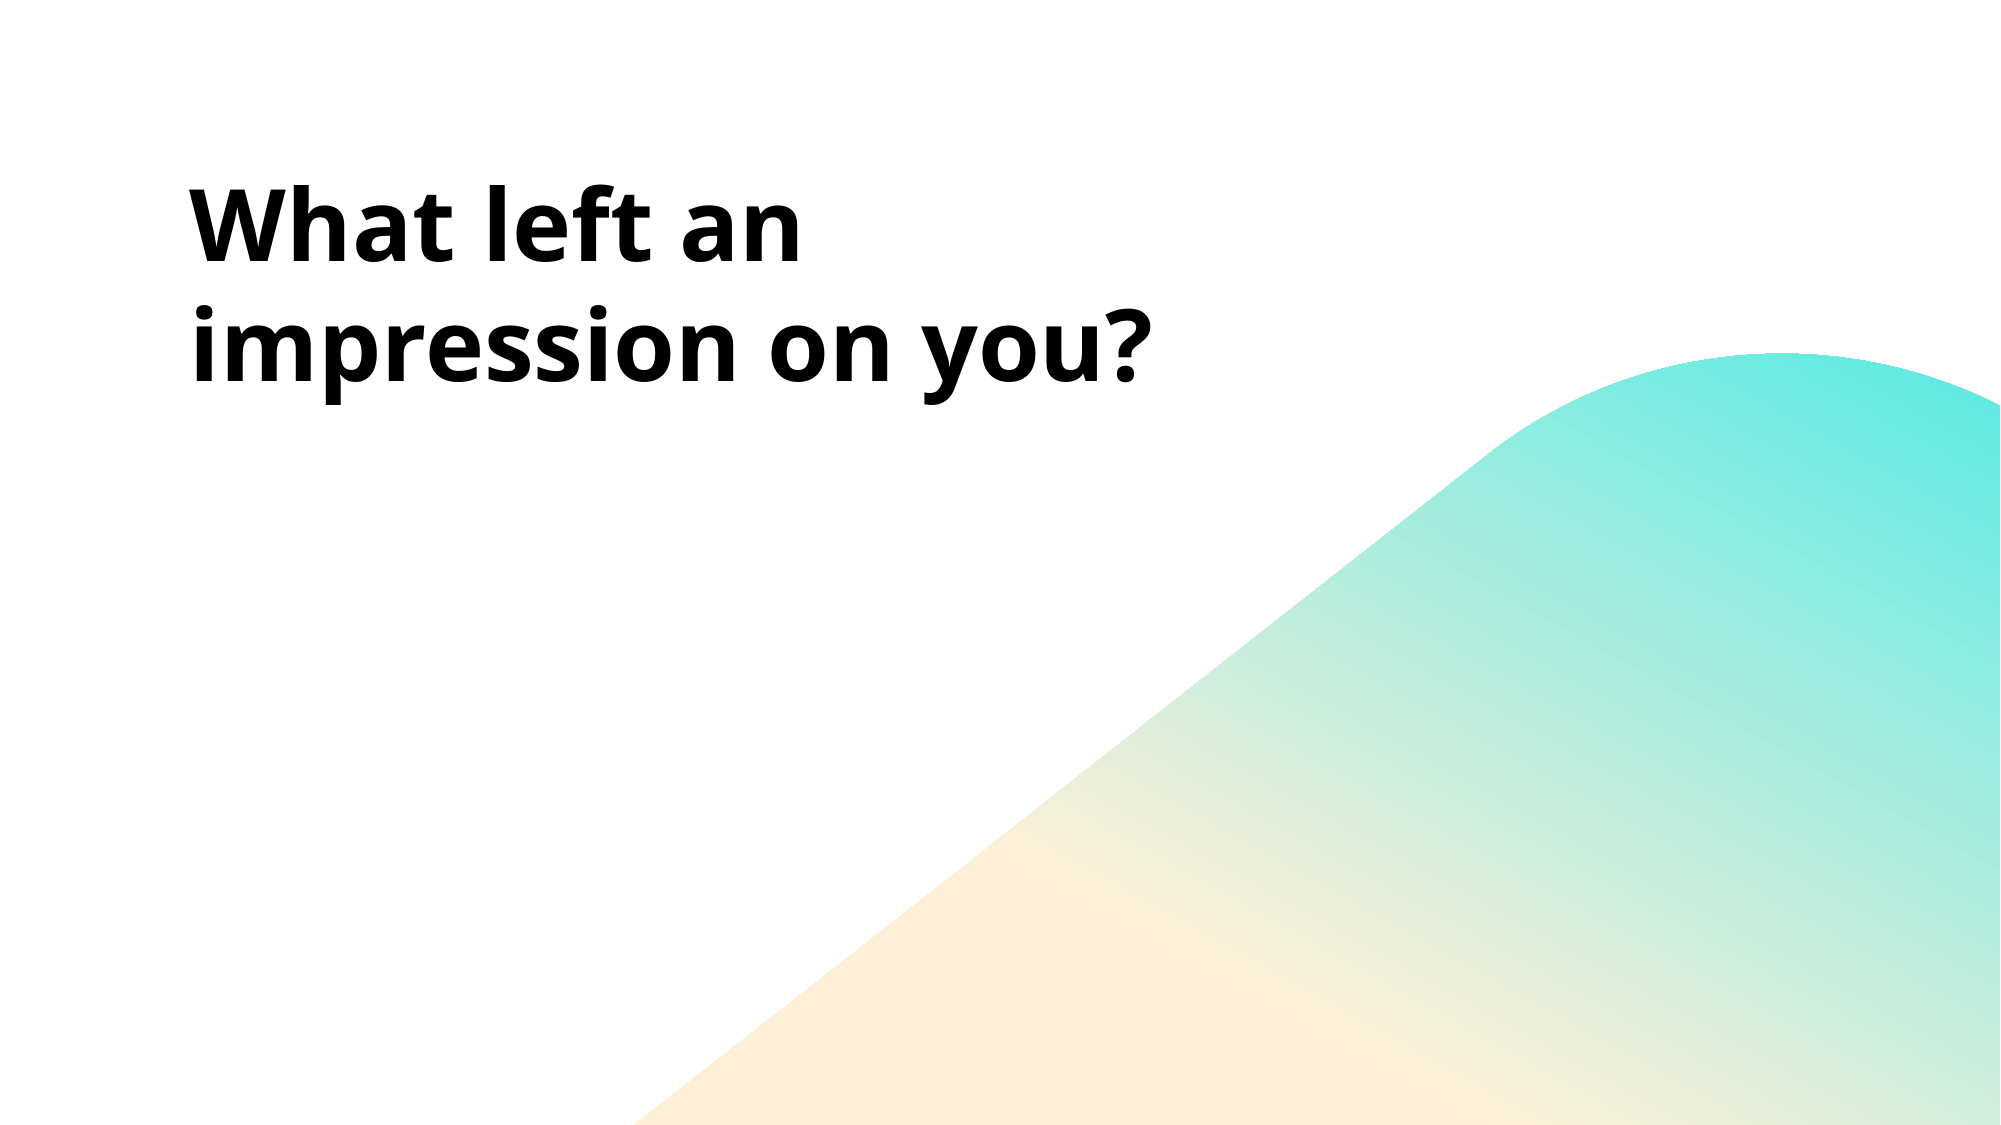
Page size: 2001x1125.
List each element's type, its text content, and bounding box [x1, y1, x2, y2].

text_box [0, 0, 2000, 1125]
title What left an impression on you? [174, 132, 1202, 410]
text_box [631, 352, 2000, 1125]
